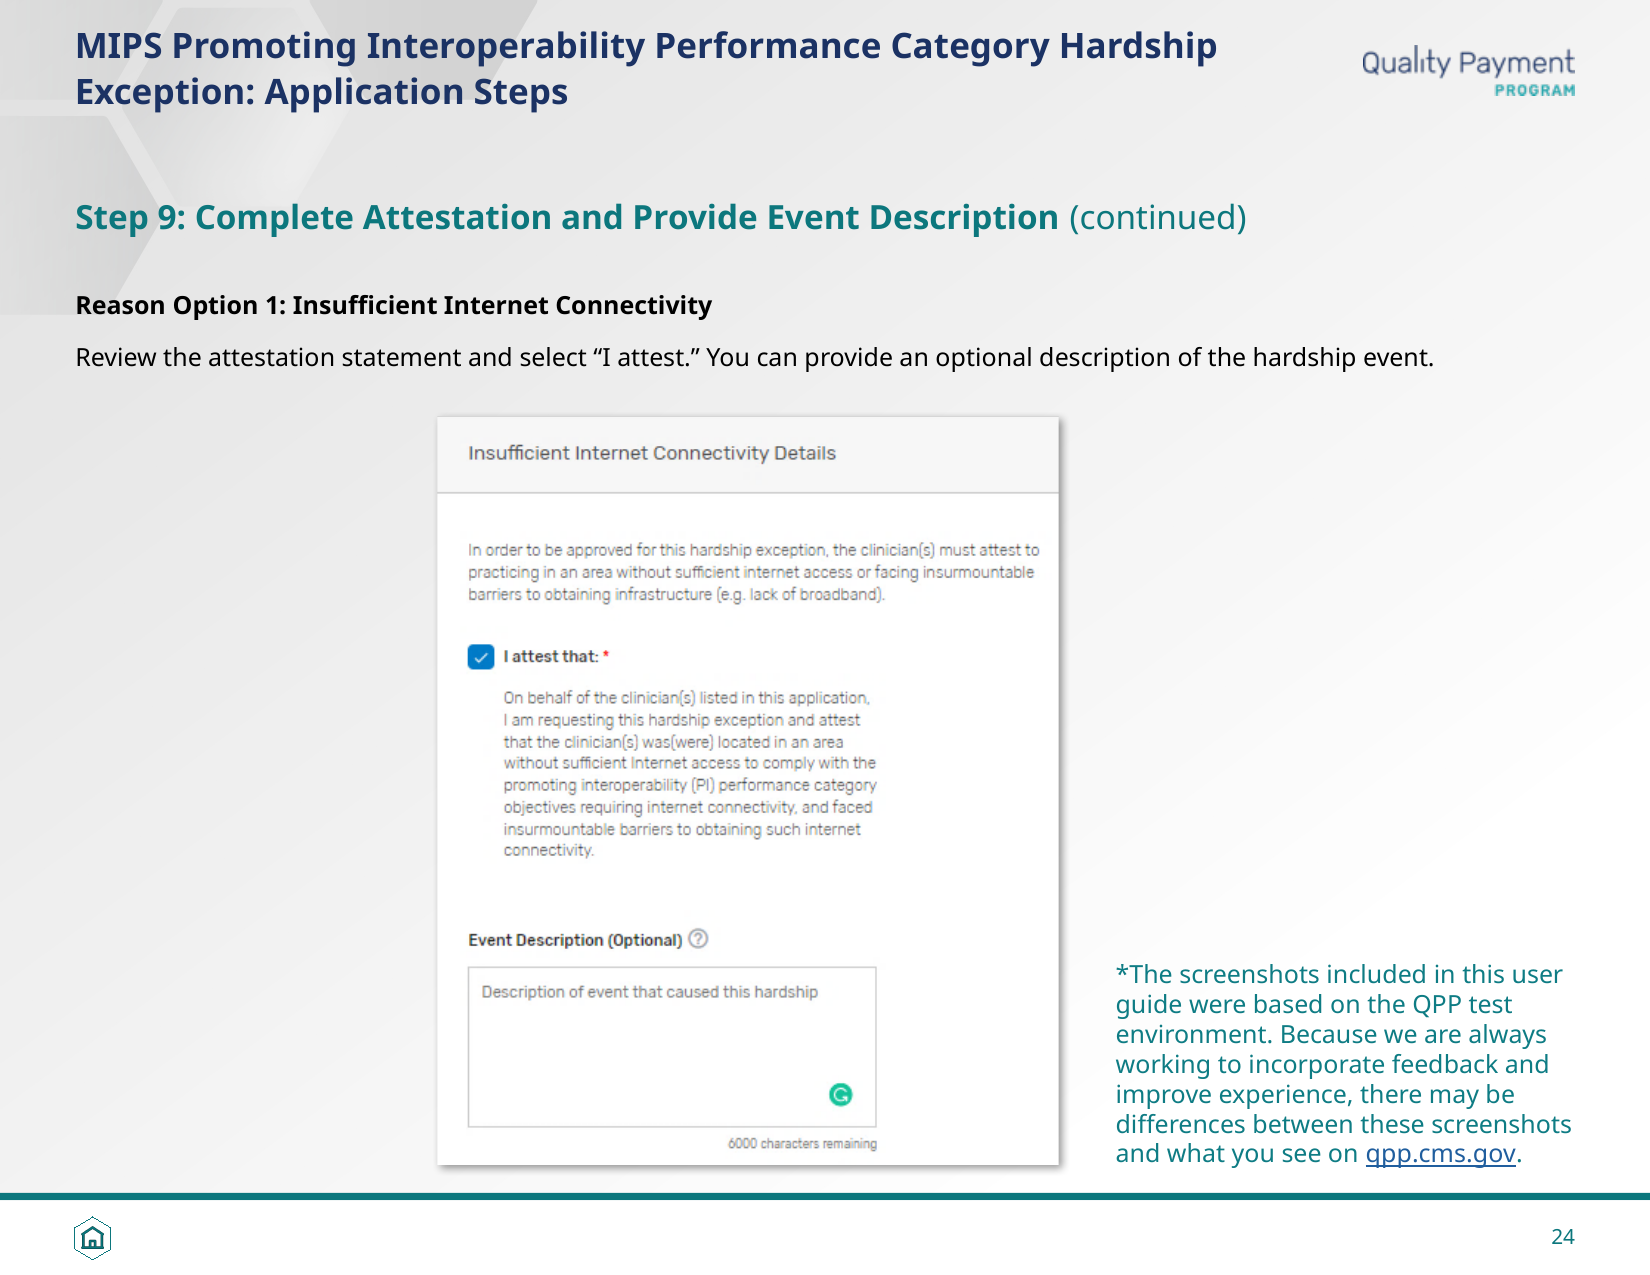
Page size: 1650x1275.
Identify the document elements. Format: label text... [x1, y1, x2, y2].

table_cell 0% [0, 0, 1650, 1192]
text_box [74, 1216, 111, 1260]
text_box MIPS Promoting Interoperability Performance Category Hardship Exception: Application Steps [59, 0, 1288, 121]
picture [437, 416, 1059, 1165]
picture [1363, 45, 1575, 96]
text_box Step 9: Complete Attestation and Provide Event Description (continued) Reason Option 1: Insufficient Internet Connectivity Review the attestation statement and select “I attest.” You can provide an optional description of the hardship event. [60, 188, 1613, 1200]
text_box *The screenshots included in this user guide were based on the QPP test environment. Because we are always working to incorporate feedback and improve experience, there may be differences between these screenshots and what you see on qpp.cms.gov. [1100, 950, 1592, 1180]
